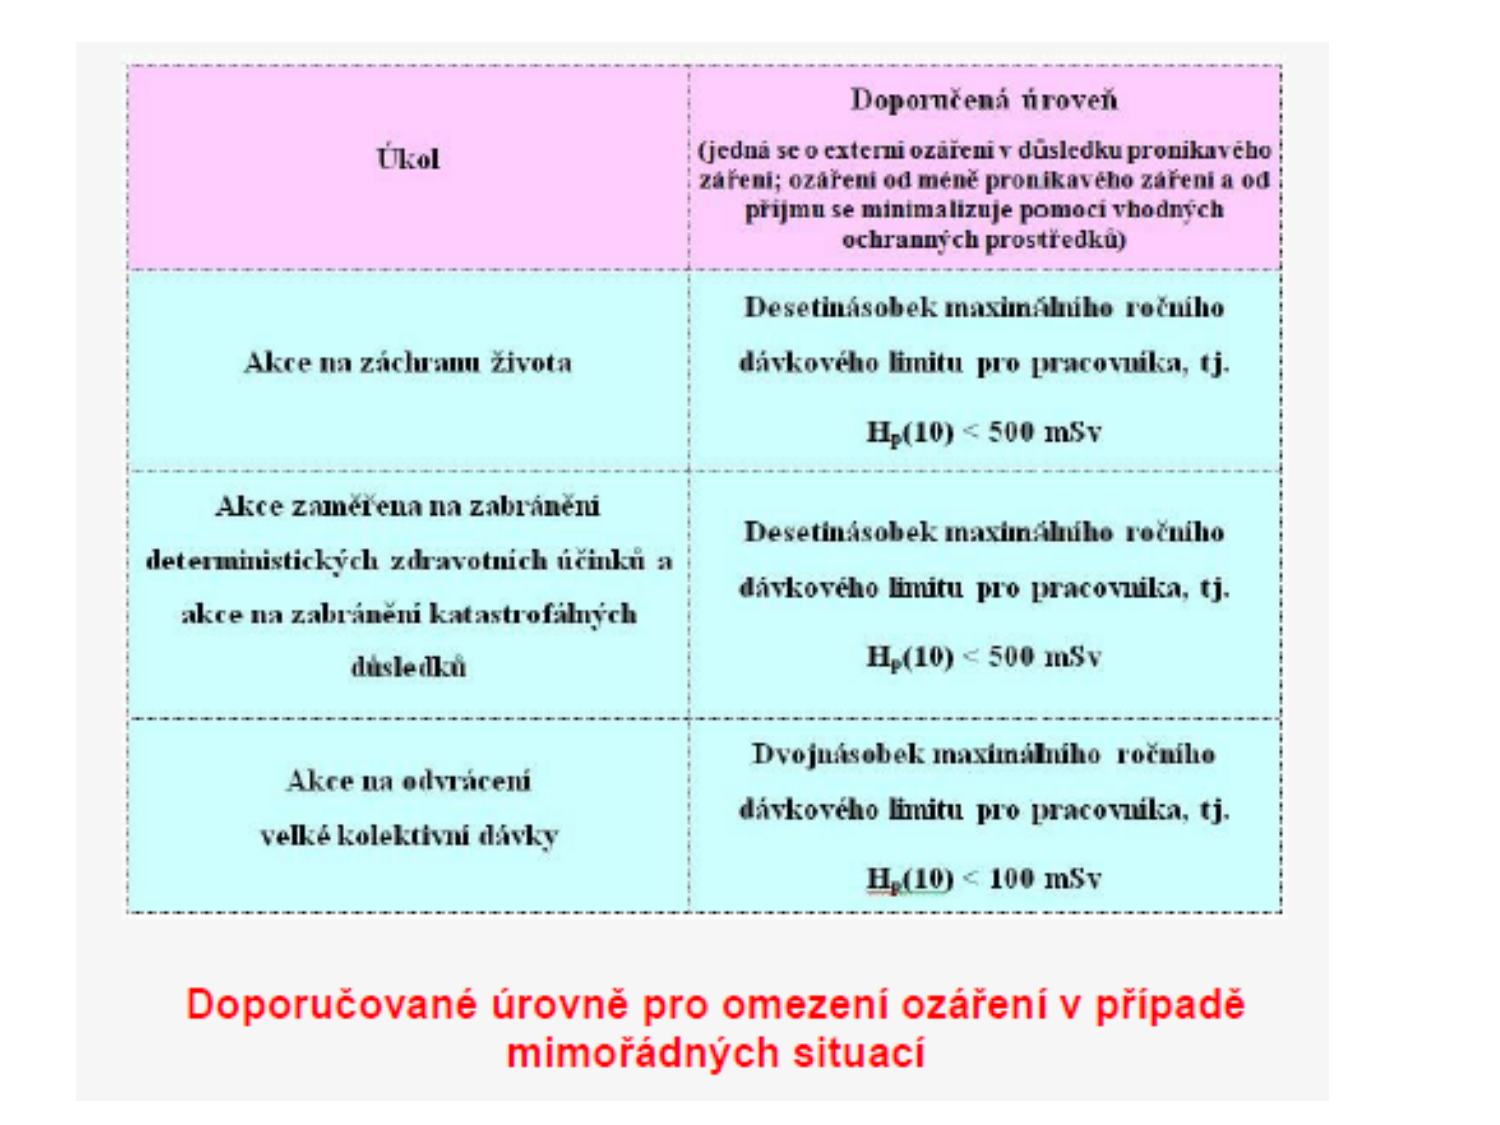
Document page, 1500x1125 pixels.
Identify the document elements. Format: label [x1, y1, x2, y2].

picture [76, 42, 1329, 1102]
